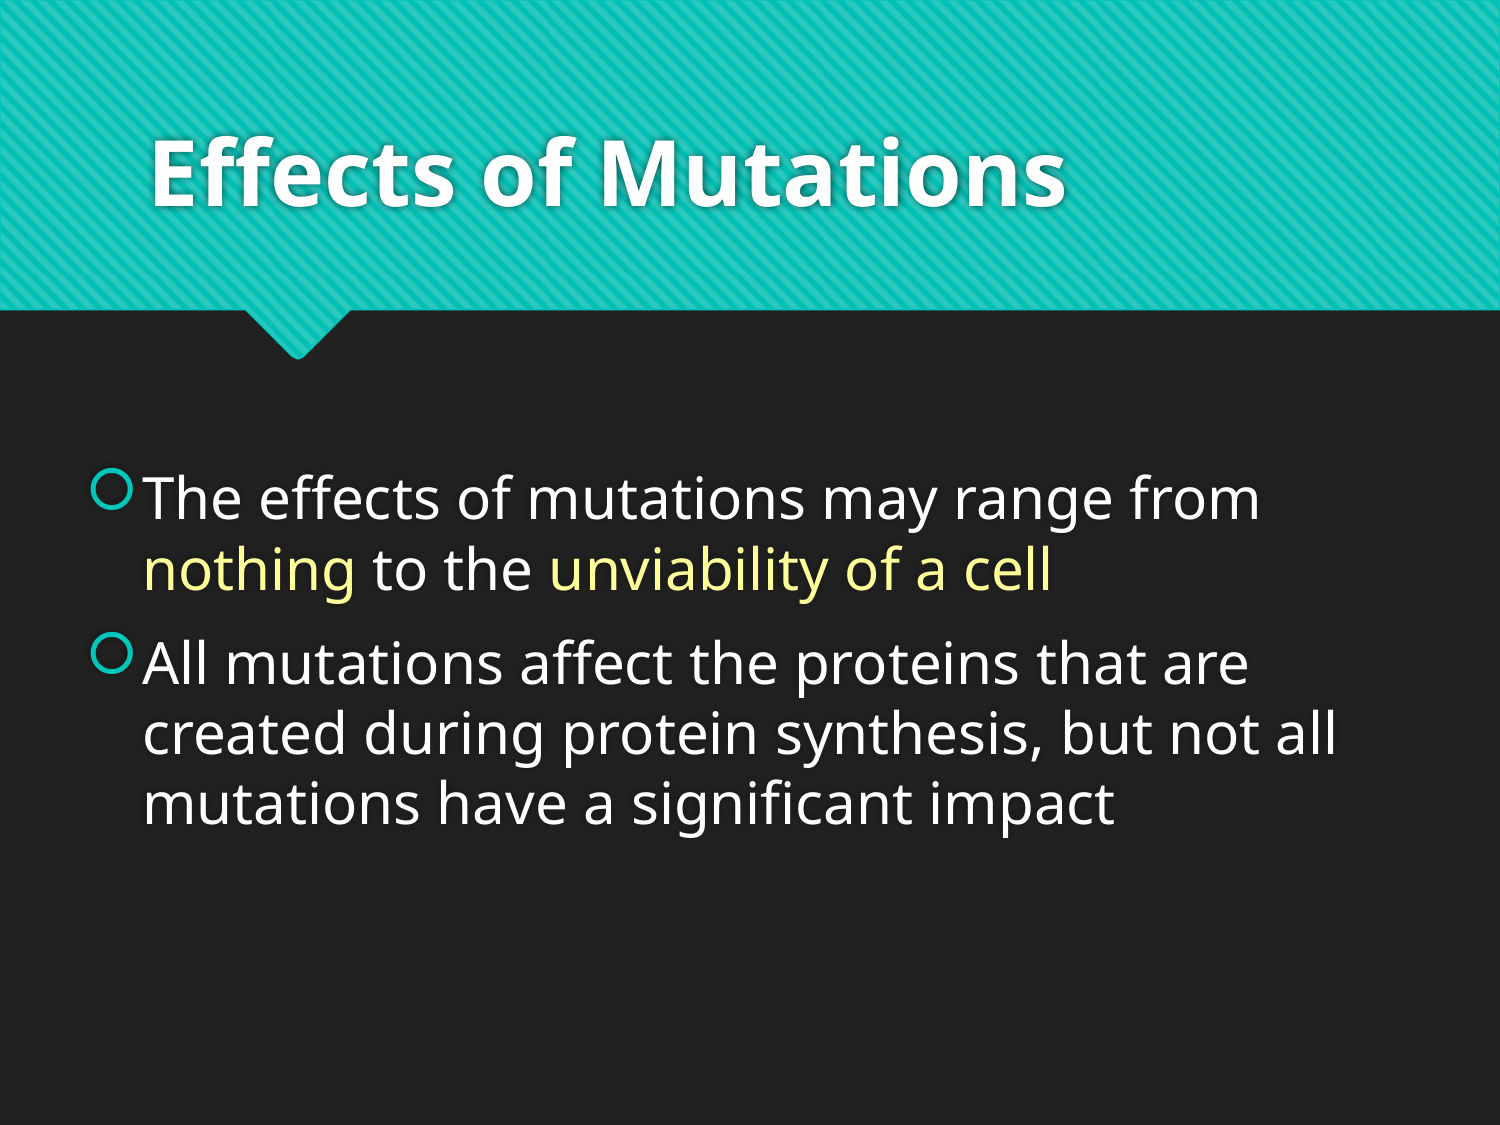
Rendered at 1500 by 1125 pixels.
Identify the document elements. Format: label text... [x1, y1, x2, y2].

list The effects of mutations may range from nothing to the unviability of a cell All mutations affect the proteins that are created during protein synthesis, but not all mutations have a significant impact [70, 454, 1438, 962]
title Effects of Mutations [132, 73, 1368, 233]
